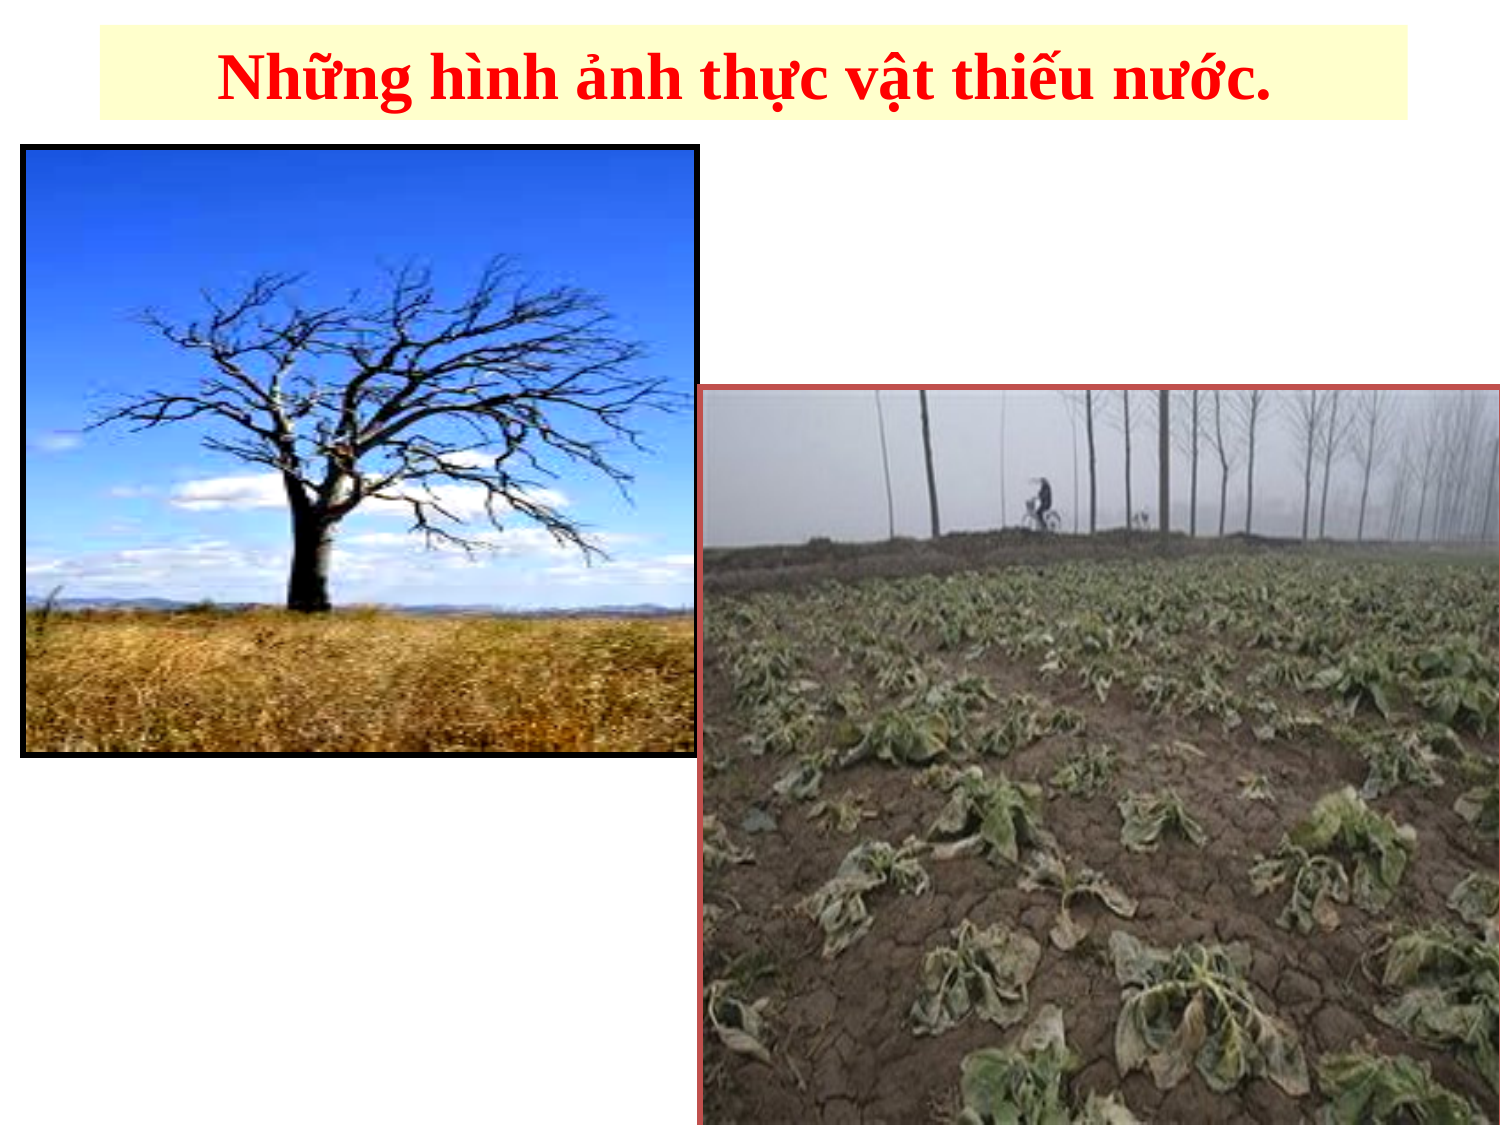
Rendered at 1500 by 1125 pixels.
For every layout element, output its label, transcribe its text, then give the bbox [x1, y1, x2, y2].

picture [26, 149, 694, 753]
text_box Những hình ảnh thực vật thiếu nước. [99, 24, 1408, 120]
picture [702, 389, 1500, 1125]
